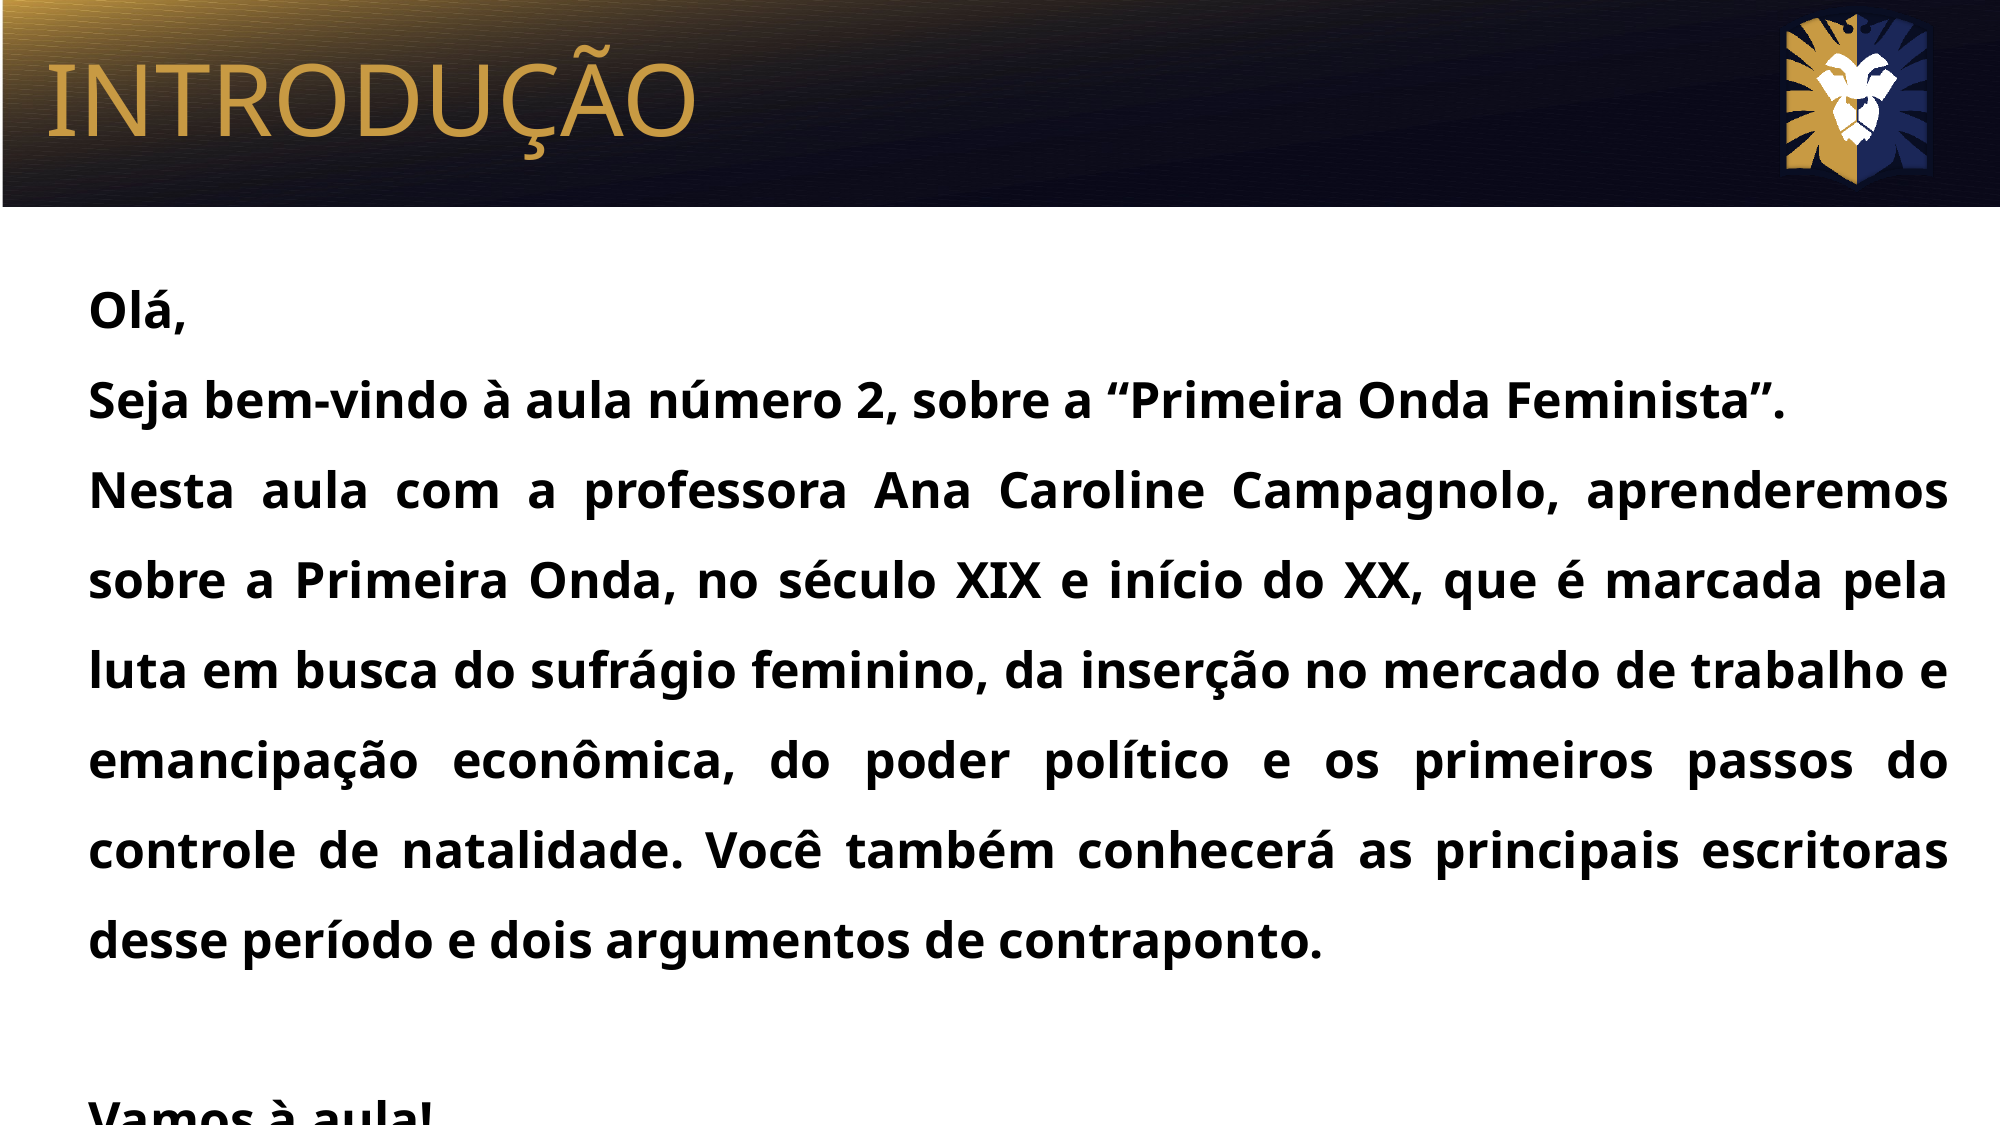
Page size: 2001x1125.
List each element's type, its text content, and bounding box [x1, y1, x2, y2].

picture [0, 0, 2000, 207]
text_box Olá, Seja bem-vindo à aula número 2, sobre a “Primeira Onda Feminista”. Nesta aula com a professora Ana Caroline Campagnolo, aprenderemos sobre a Primeira Onda, no século XIX e início do XX, que é marcada pela luta em busca do sufrágio feminino, da inserção no mercado de trabalho e emancipação econômica, do poder político e os primeiros passos do controle de natalidade. Você também conhecerá as principais escritoras desse período e dois argumentos de contraponto. Vamos à aula! [73, 240, 1965, 1125]
